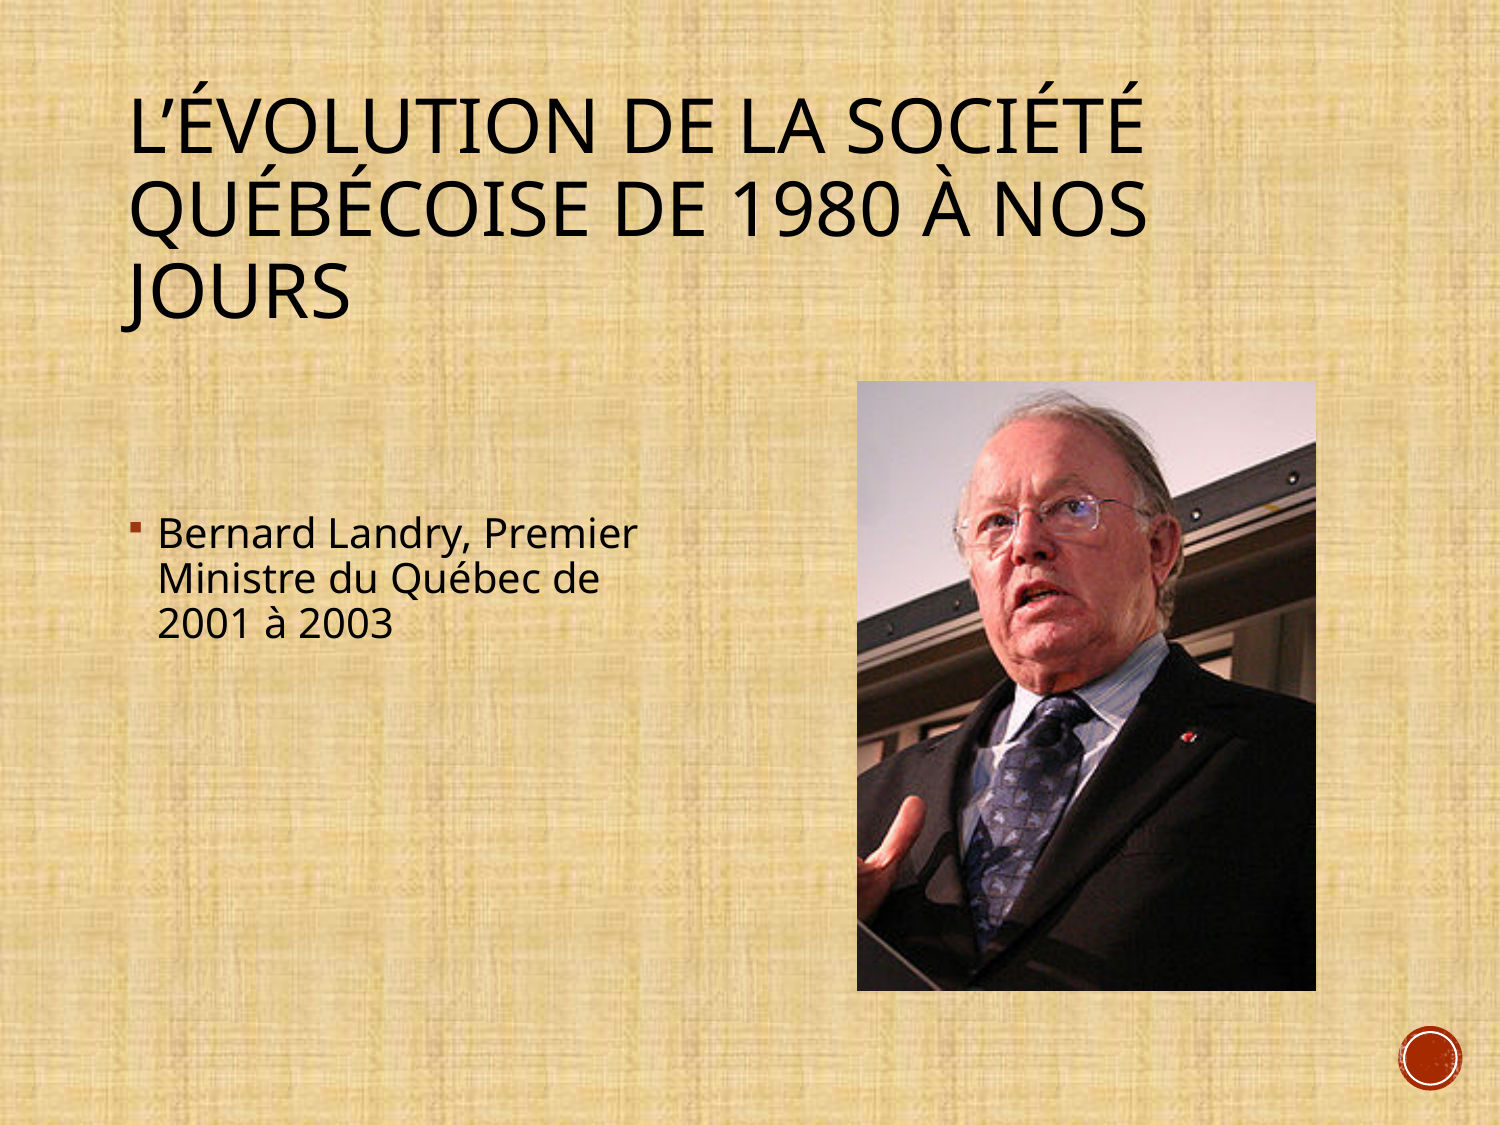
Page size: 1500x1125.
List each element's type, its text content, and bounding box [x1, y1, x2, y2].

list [859, 384, 1315, 990]
picture [0, 0, 1500, 1125]
list Bernard Landry, Premier Ministre du Québec de 2001 à 2003 [112, 360, 713, 1013]
title L’évolution de la société québécoise de 1980 à nos jours [112, 79, 1388, 344]
